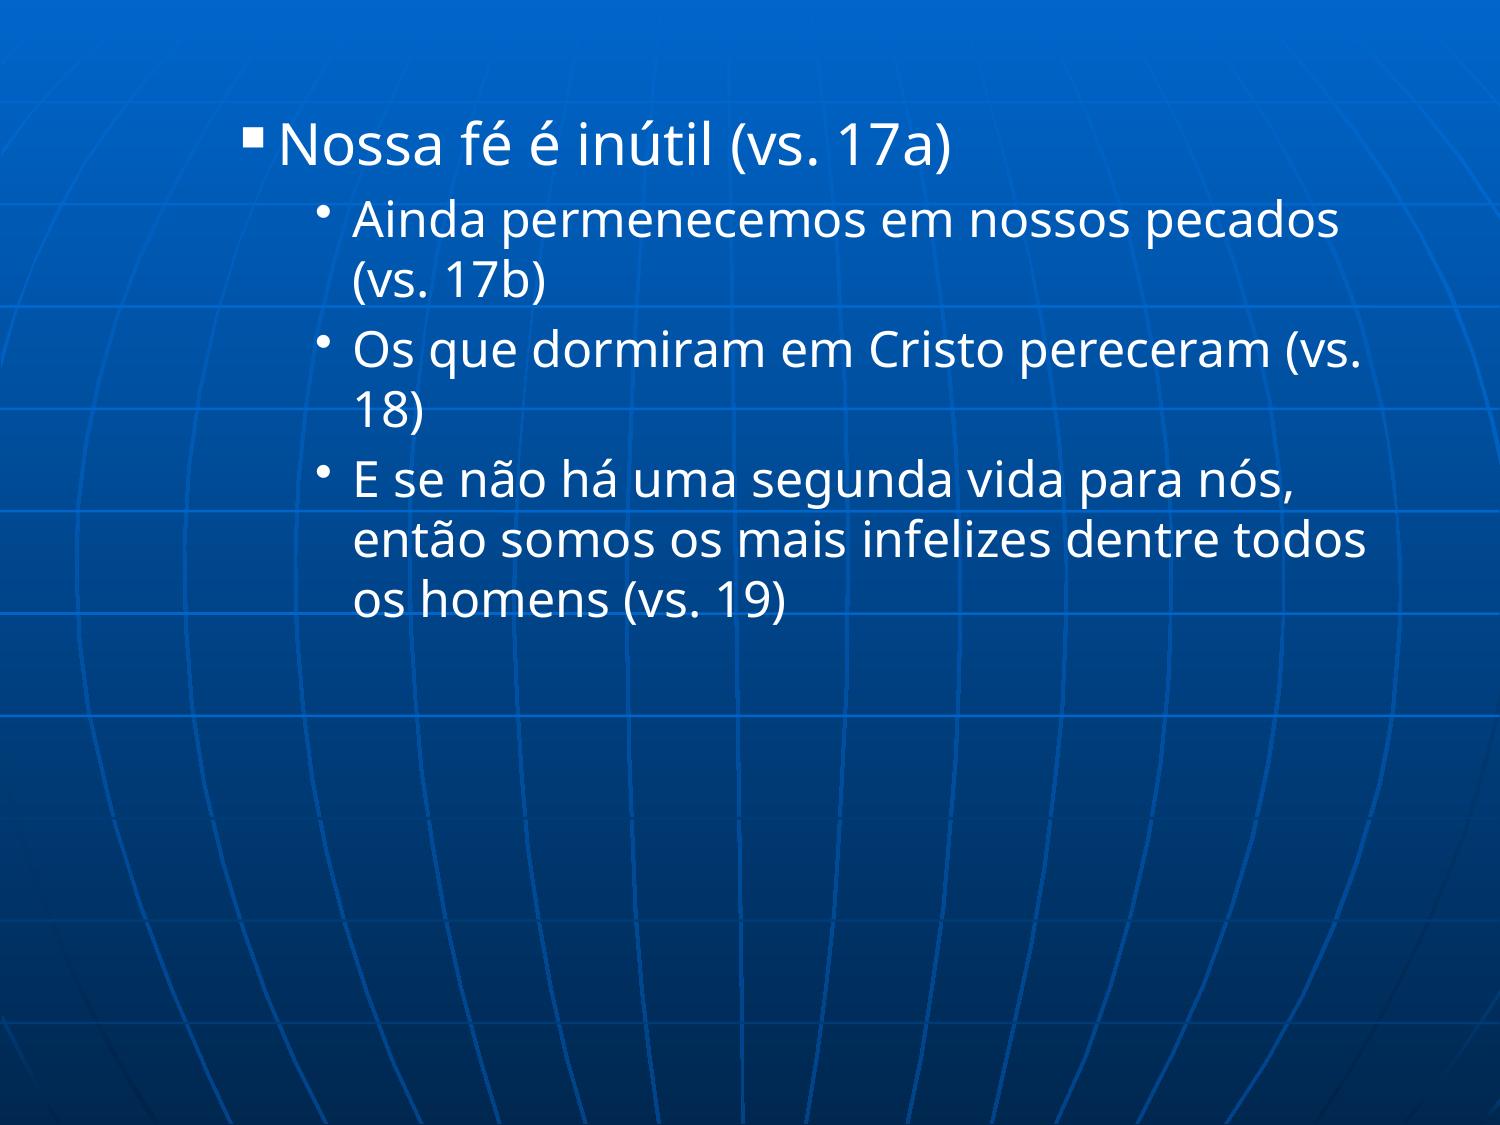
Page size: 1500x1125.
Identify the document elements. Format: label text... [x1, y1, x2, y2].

list Nossa fé é inútil (vs. 17a) Ainda permenecemos em nossos pecados (vs. 17b) Os que dormiram em Cristo pereceram (vs. 18) E se não há uma segunda vida para nós, então somos os mais infelizes dentre todos os homens (vs. 19) [75, 99, 1425, 1006]
